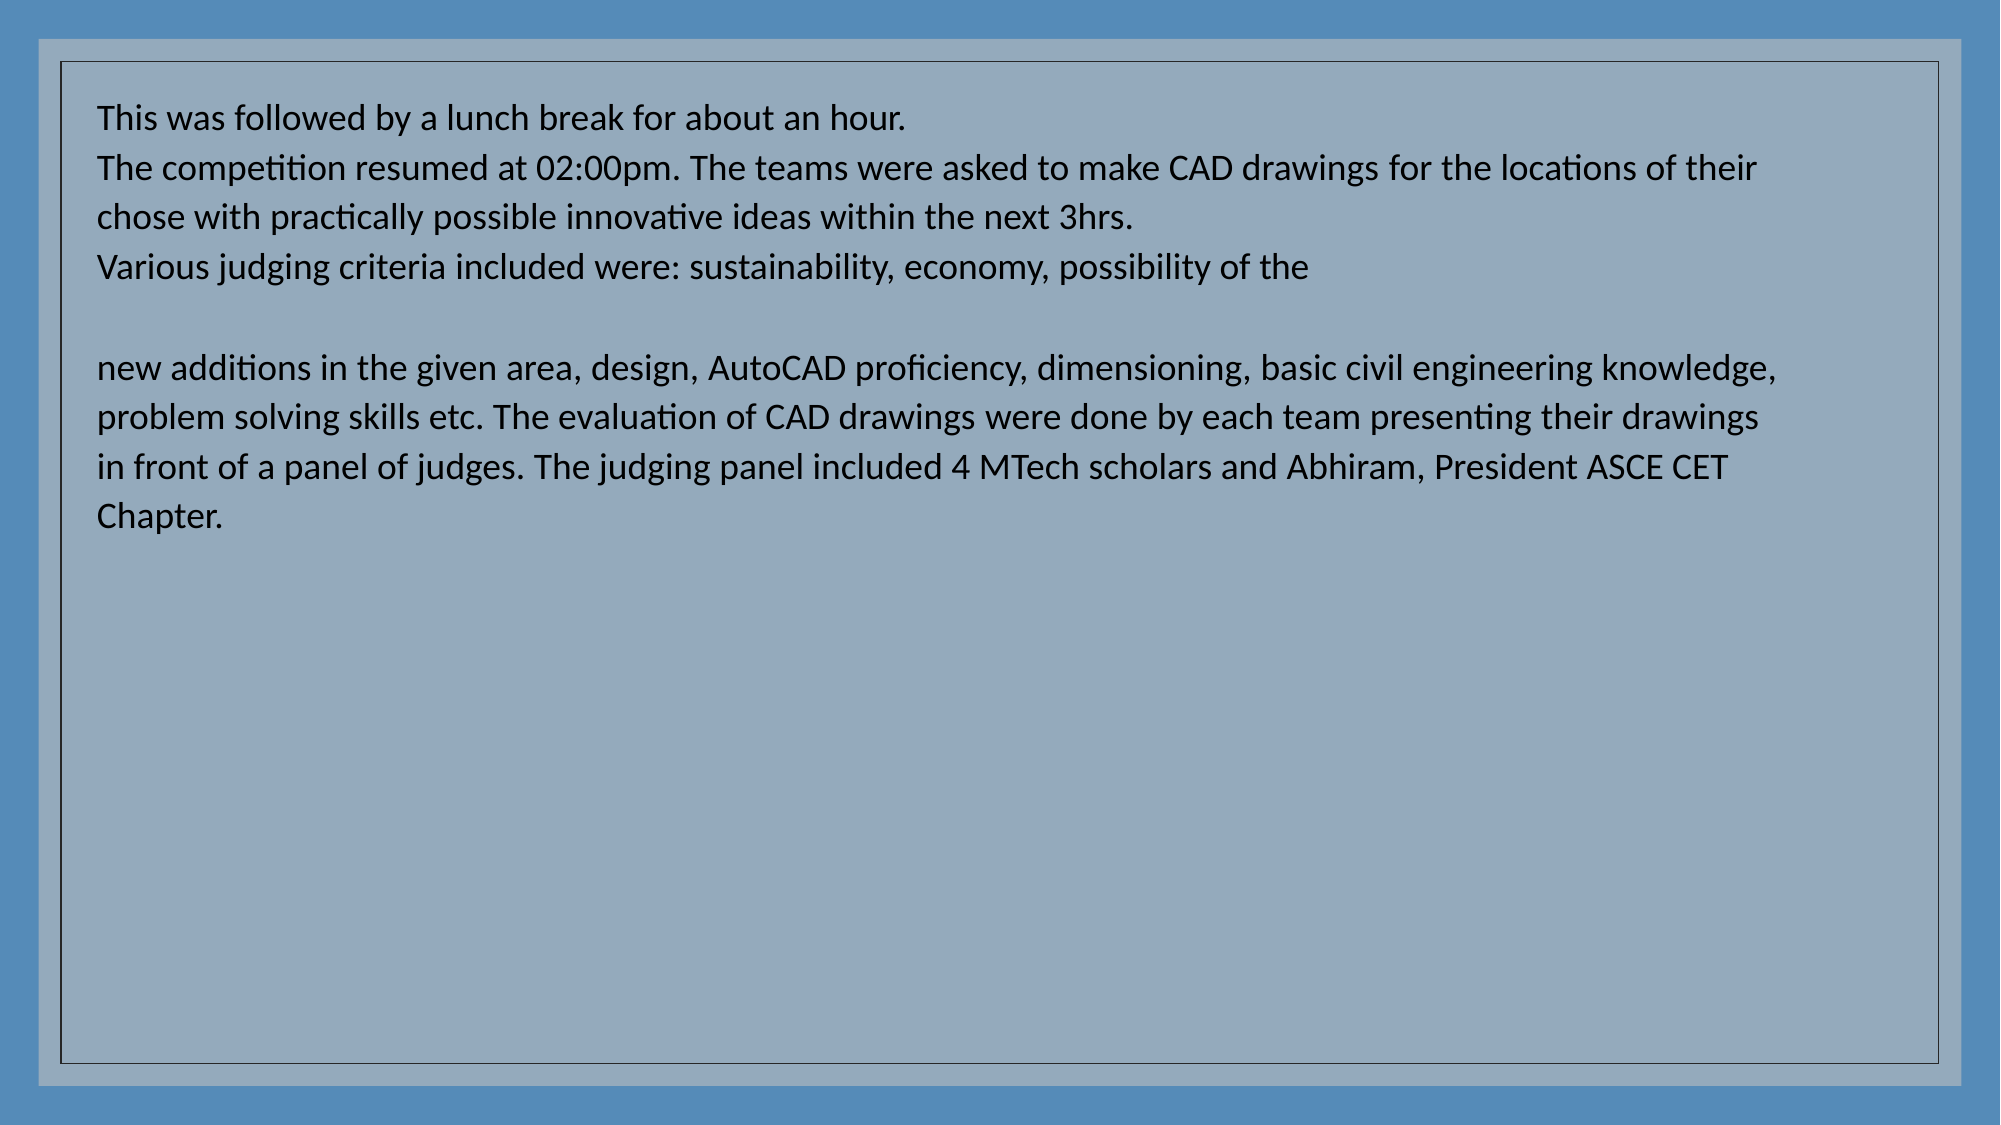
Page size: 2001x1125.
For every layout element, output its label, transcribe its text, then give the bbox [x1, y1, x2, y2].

list This was followed by a lunch break for about an hour. The competition resumed at 02:00pm. The teams were asked to make CAD drawings for the locations of their chose with practically possible innovative ideas within the next 3hrs. Various judging criteria included were: sustainability, economy, possibility of the new additions in the given area, design, AutoCAD proficiency, dimensioning, basic civil engineering knowledge, problem solving skills etc. The evaluation of CAD drawings were done by each team presenting their drawings in front of a panel of judges. The judging panel included 4 MTech scholars and Abhiram, President ASCE CET Chapter. [81, 90, 1825, 977]
